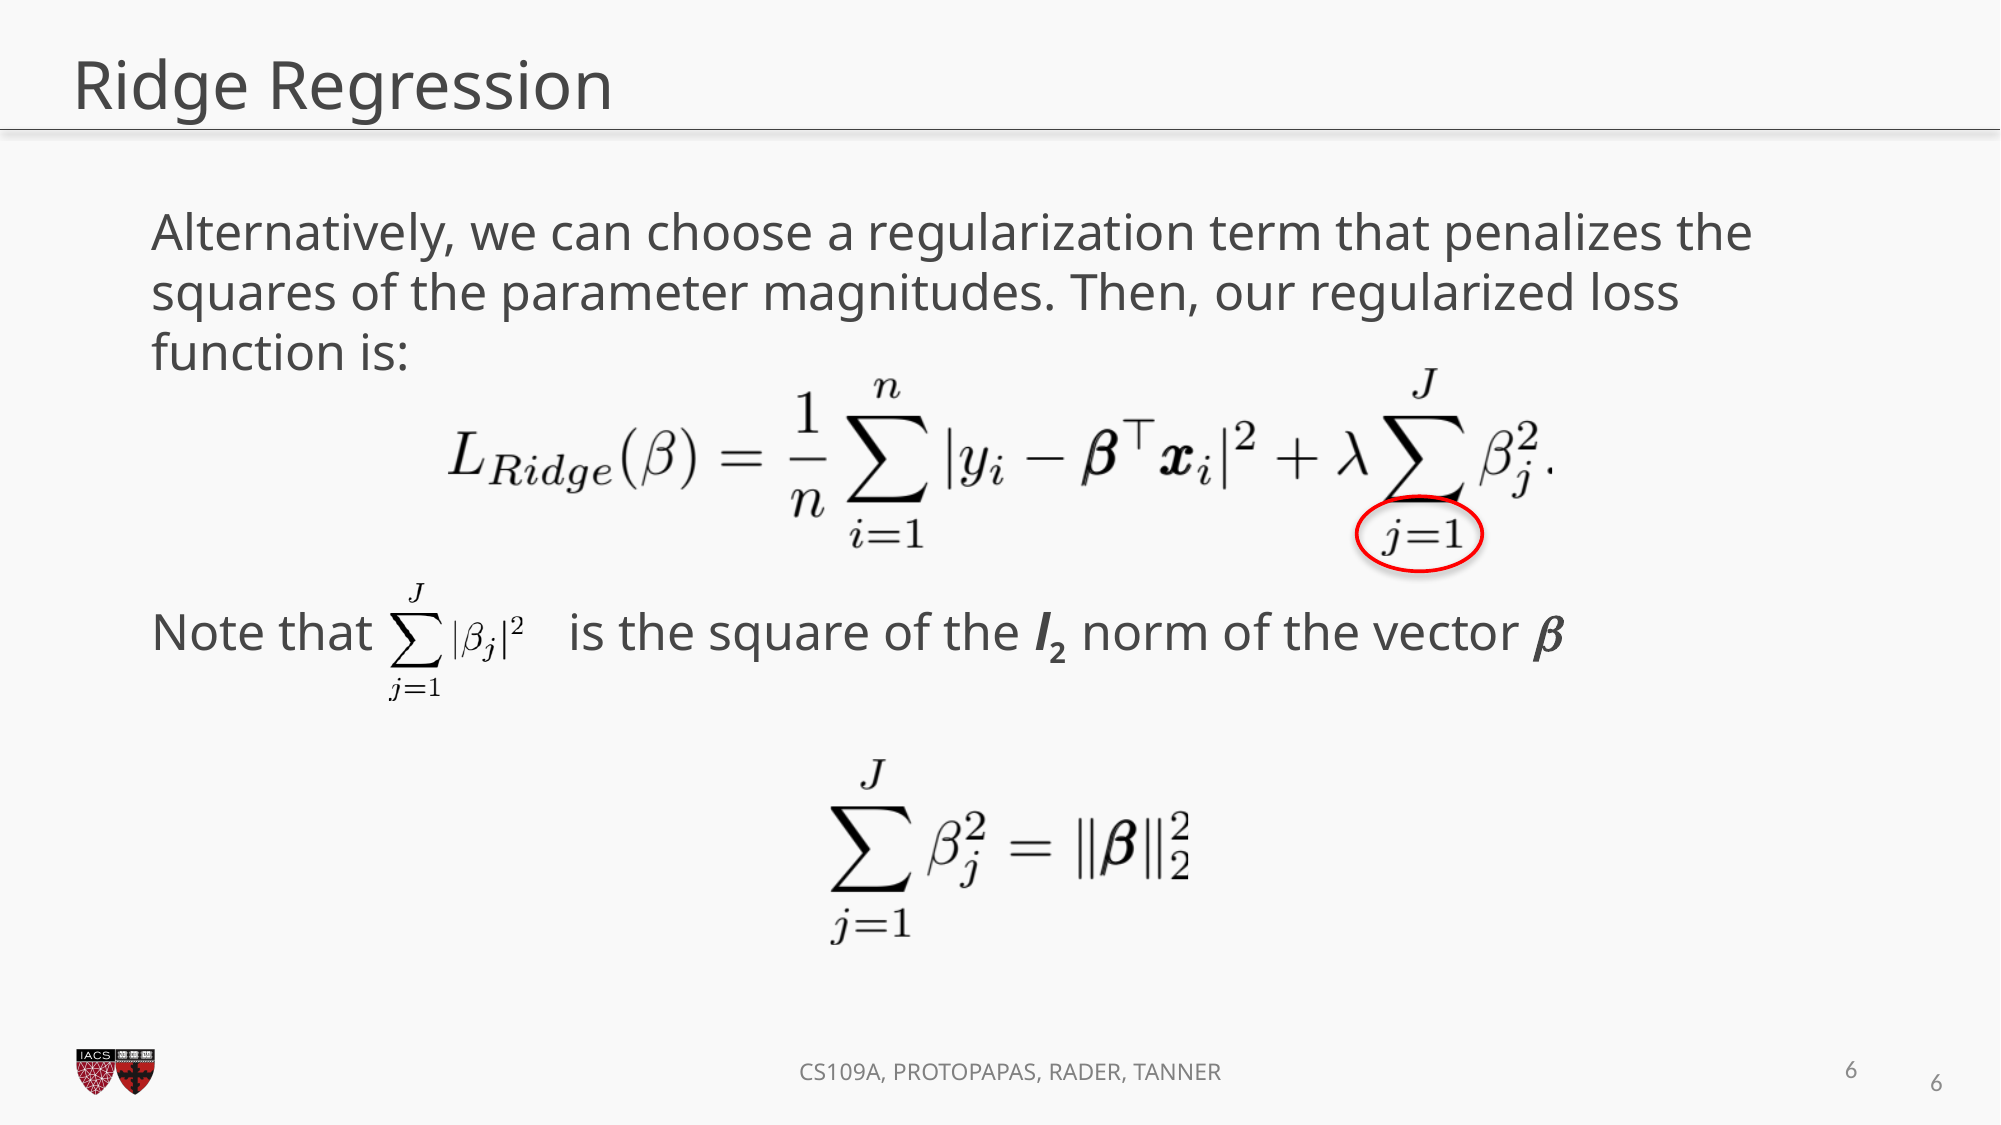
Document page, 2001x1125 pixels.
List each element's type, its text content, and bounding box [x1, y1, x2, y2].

text_box [1380, 564, 1459, 573]
picture [388, 582, 523, 701]
picture [447, 367, 1553, 556]
picture [830, 758, 1189, 945]
slide_number 6 [1405, 1038, 1873, 1099]
list Alternatively, we can choose a regularization term that penalizes the squares of the parameter magnitudes. Then, our regularized loss function is: Note that is the square of the l2 norm of the vector b [136, 193, 1881, 540]
picture [75, 1049, 155, 1095]
title Ridge Regression [57, 35, 1943, 162]
